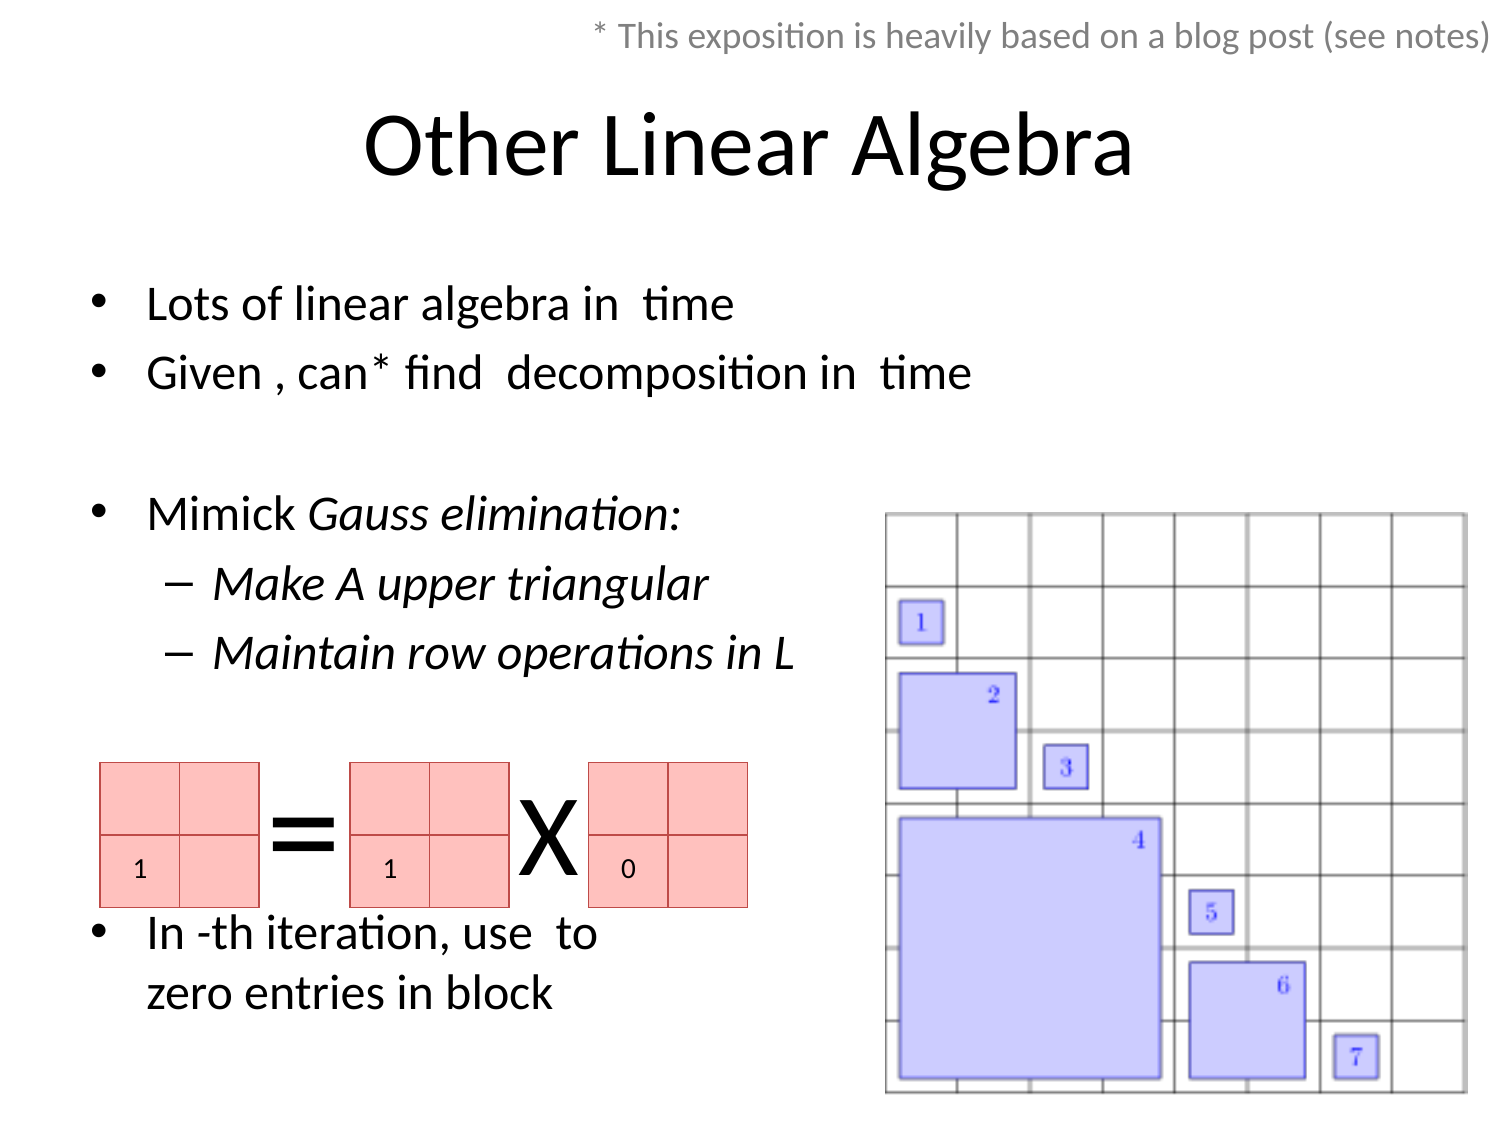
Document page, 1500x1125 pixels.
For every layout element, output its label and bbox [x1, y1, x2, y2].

text_box [503, 751, 564, 907]
text_box [576, 3, 1500, 64]
title [75, 45, 1425, 233]
picture [885, 512, 1468, 1097]
text_box [251, 724, 312, 920]
